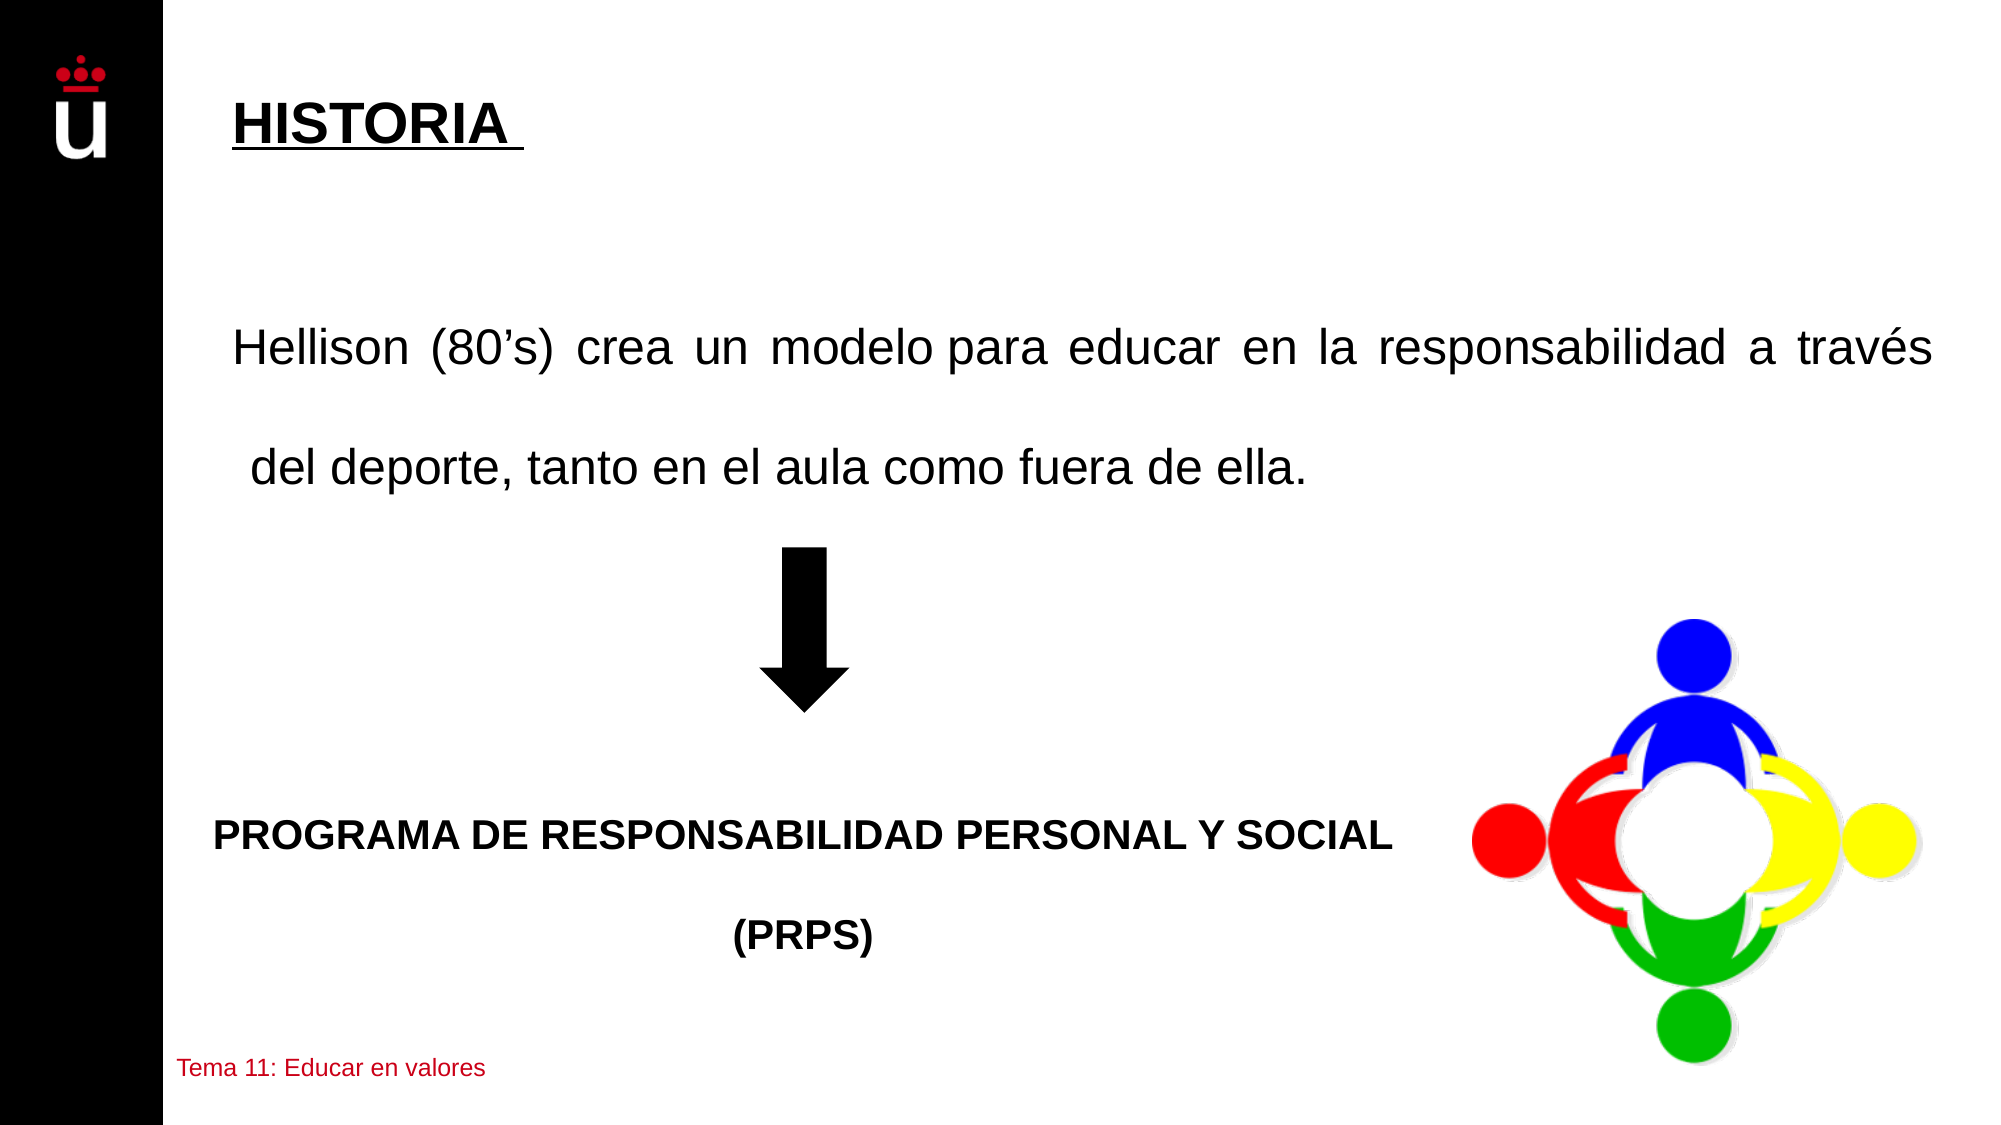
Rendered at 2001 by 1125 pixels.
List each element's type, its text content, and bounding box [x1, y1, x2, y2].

title HISTORIA [232, 70, 1677, 172]
text_box PROGRAMA DE RESPONSABILIDAD PERSONAL Y SOCIAL (PRPS) [183, 750, 1423, 966]
list Tema 11: Educar en valores [173, 1064, 657, 1124]
text_box [764, 549, 845, 710]
picture [55, 55, 117, 165]
list Hellison (80’s) crea un modelo para educar en la responsabilidad a través del deporte, tanto en el aula como fuera de ella. [232, 254, 1934, 1034]
picture [1472, 619, 1923, 1066]
